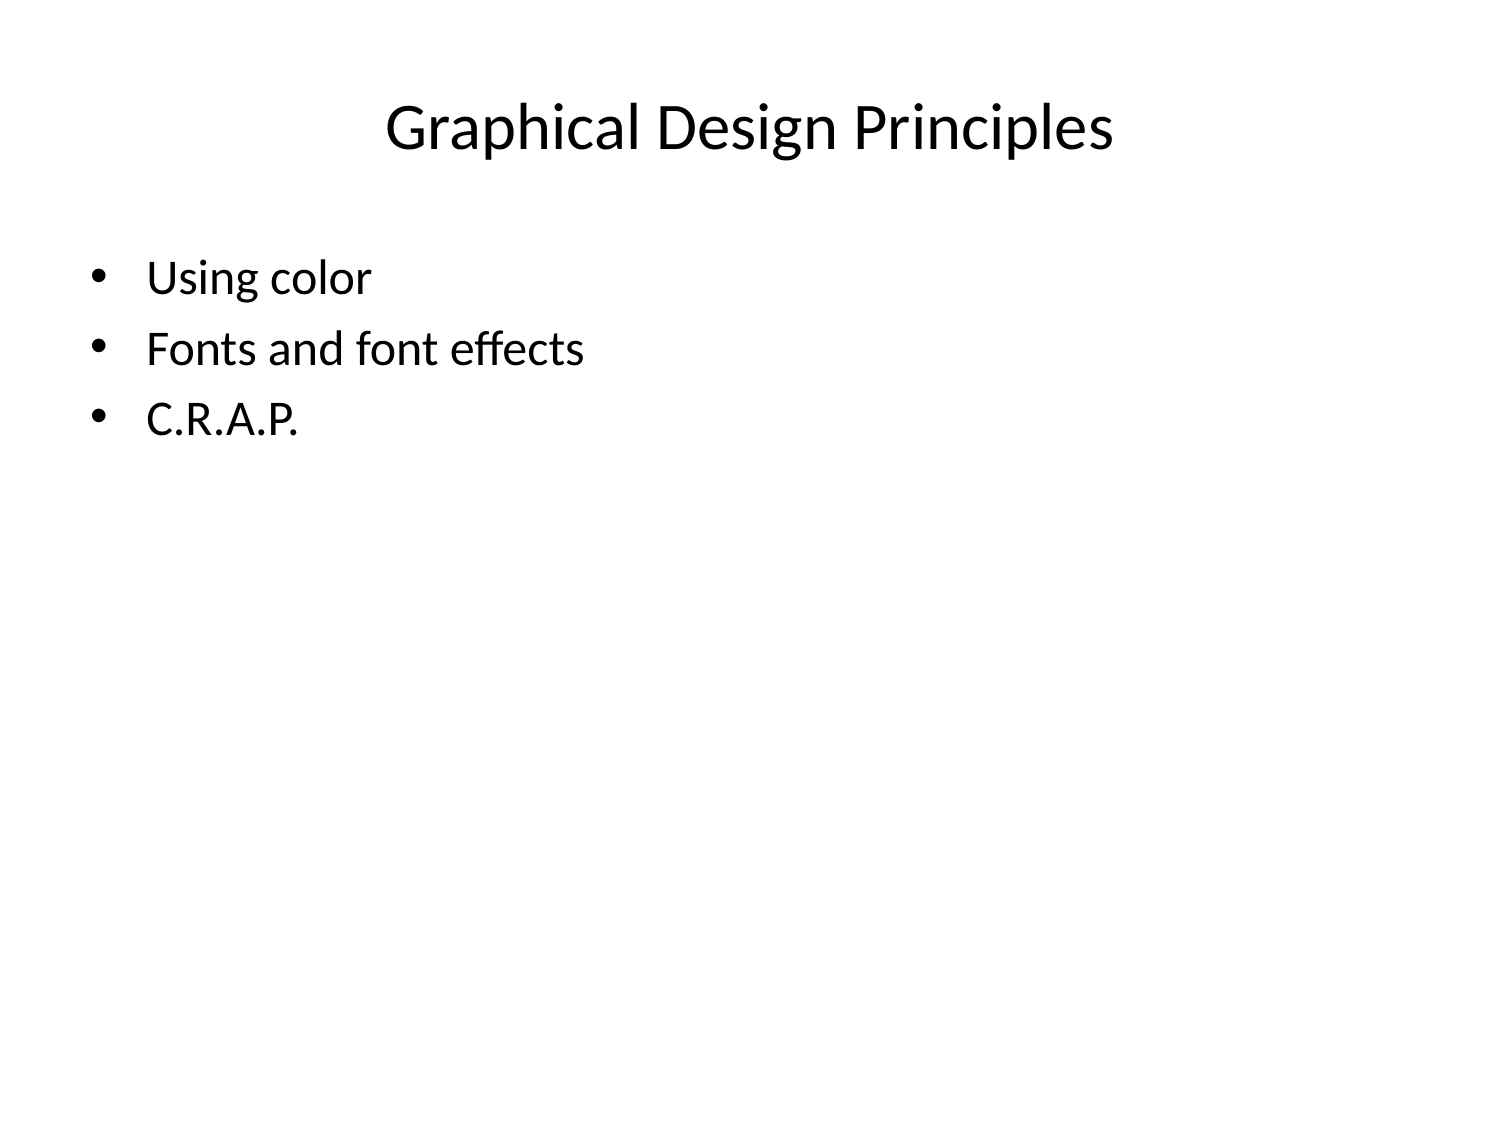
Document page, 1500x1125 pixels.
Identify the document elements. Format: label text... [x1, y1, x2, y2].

title Graphical Design Principles [75, 45, 1425, 200]
list Using color Fonts and font effects C.R.A.P. [75, 237, 1425, 1063]
